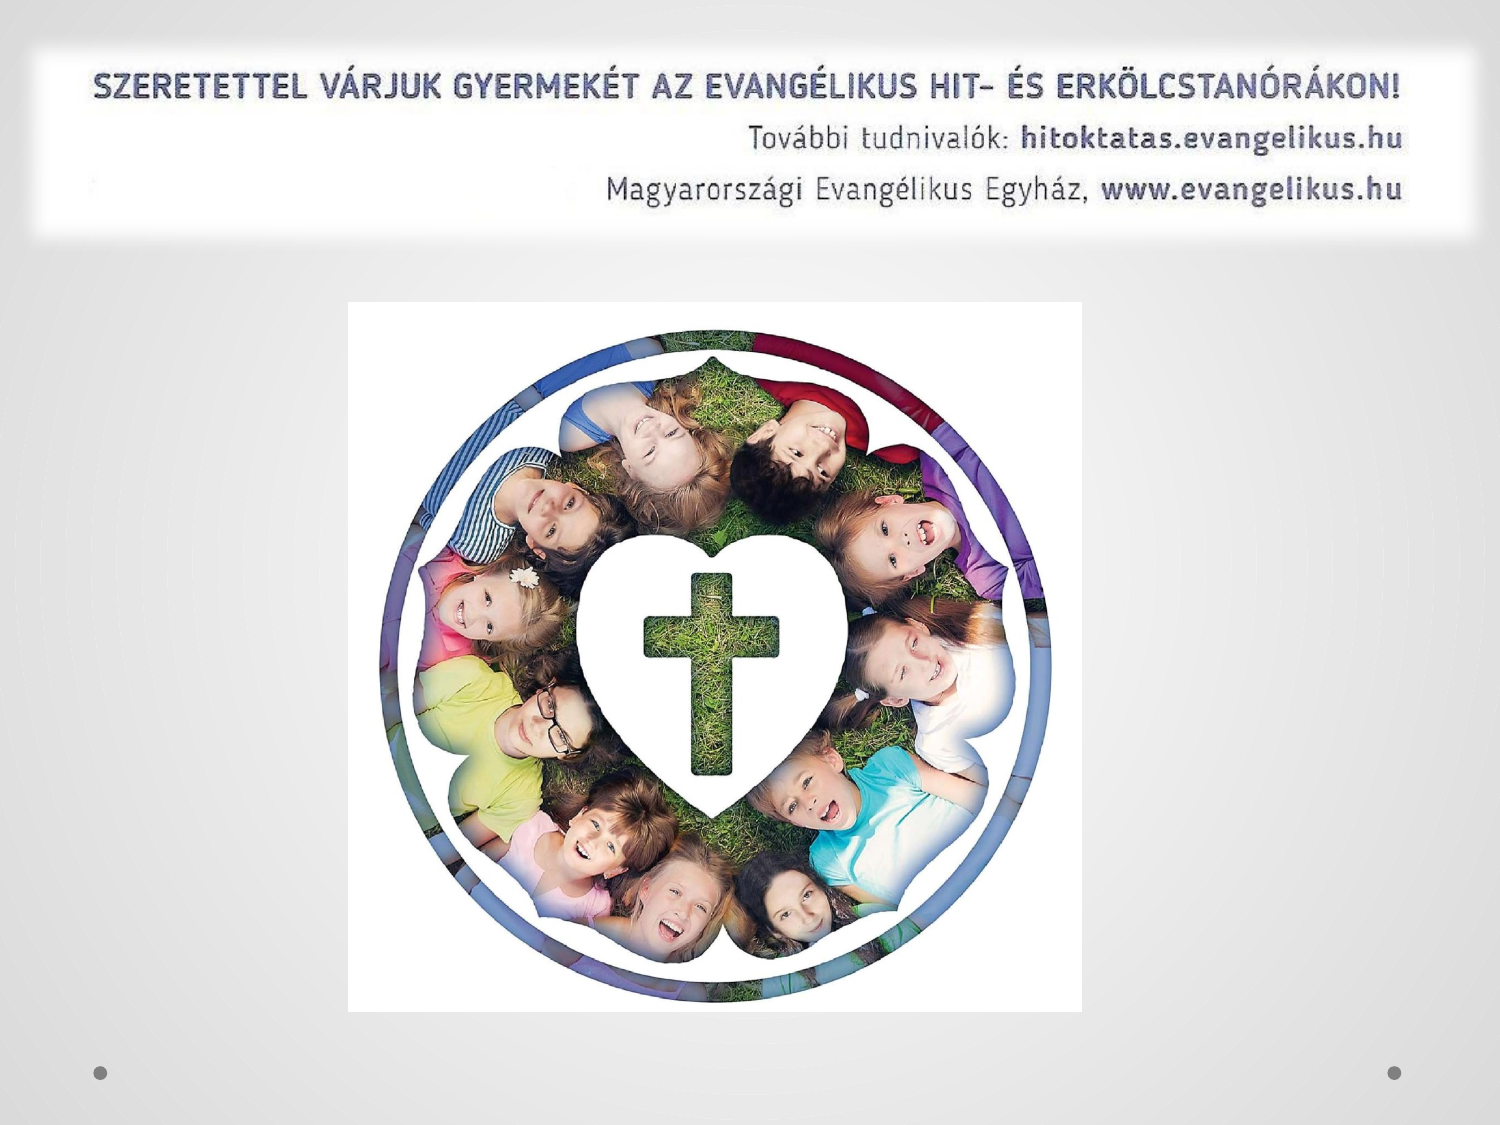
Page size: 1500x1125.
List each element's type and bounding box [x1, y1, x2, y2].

picture [14, 30, 1492, 255]
picture [348, 302, 1082, 1012]
